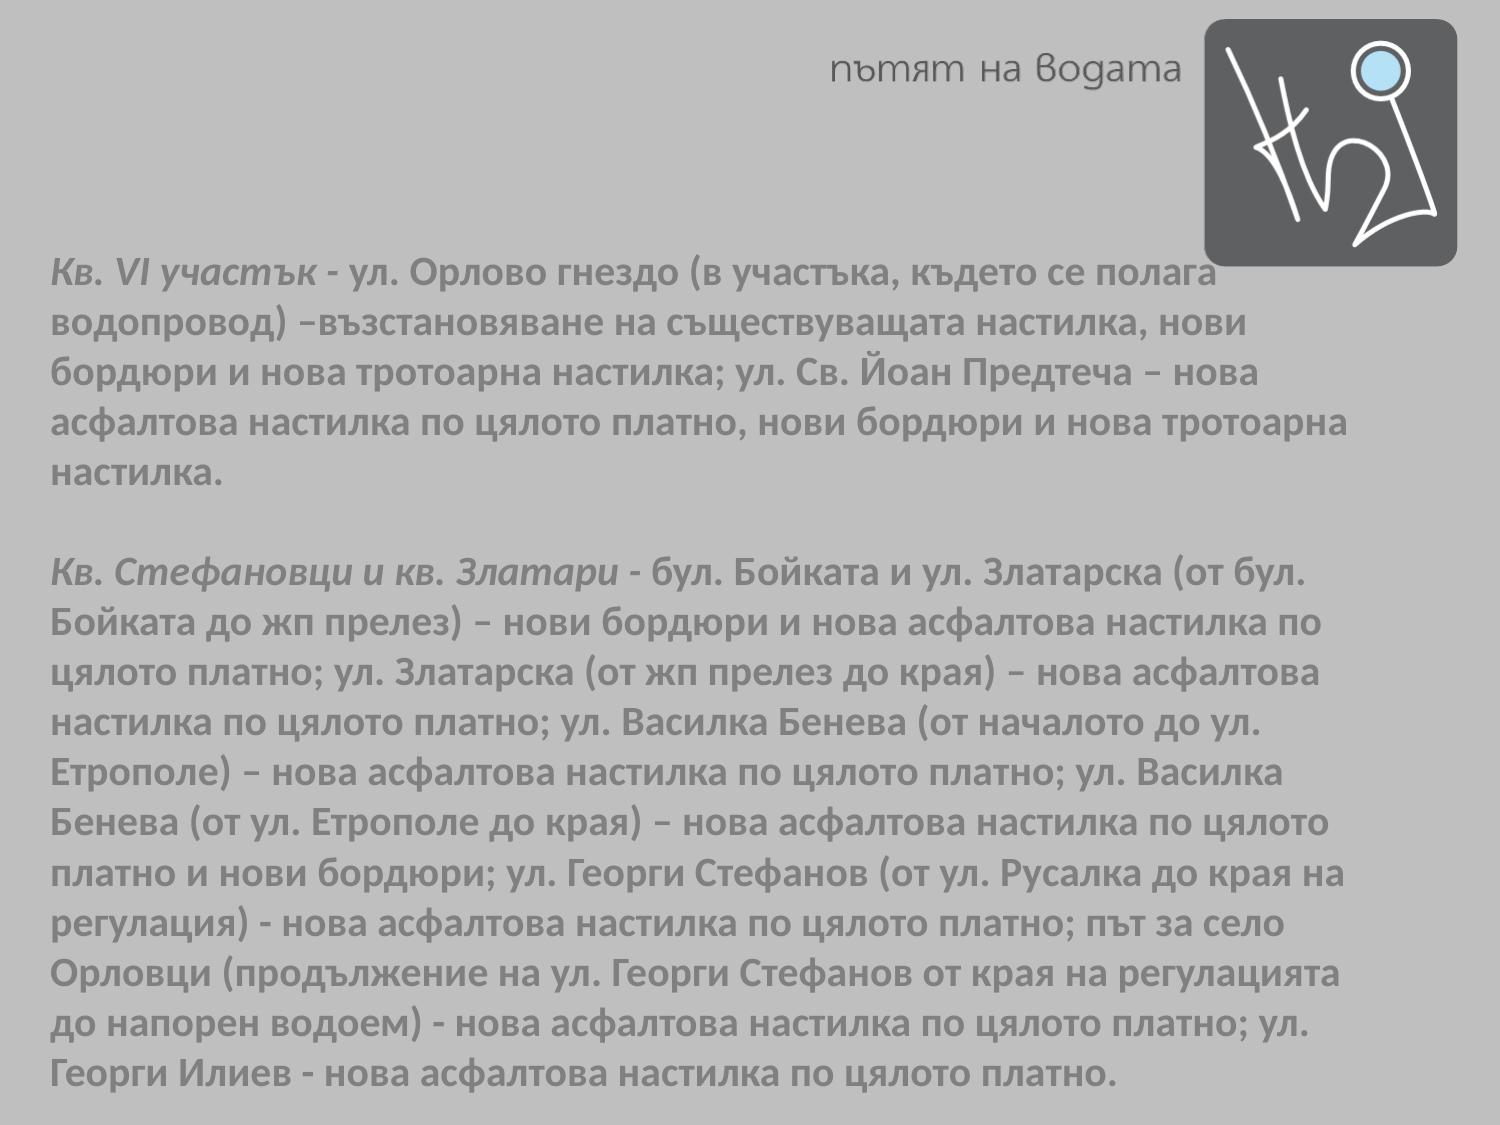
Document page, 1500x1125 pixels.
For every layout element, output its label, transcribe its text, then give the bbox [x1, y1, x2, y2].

text_box Кв. VI участък - ул. Орлово гнездо (в участъка, където се полага водопровод) –възстановяване на съществуващата настилка, нови бордюри и нова тротоарна настилка; ул. Св. Йоан Предтеча – нова асфалтова настилка по цялото платно, нови бордюри и нова тротоарна настилка. Кв. Стефановци и кв. Златари - бул. Бойката и ул. Златарска (от бул. Бойката до жп прелез) – нови бордюри и нова асфалтова настилка по цялото платно; ул. Златарска (от жп прелез до края) – нова асфалтова настилка по цялото платно; ул. Василка Бенева (от началото до ул. Етрополе) – нова асфалтова настилка по цялото платно; ул. Василка Бенева (от ул. Етрополе до края) – нова асфалтова настилка по цялото платно и нови бордюри; ул. Георги Стефанов (от ул. Русалка до края на регулация) - нова асфалтова настилка по цялото платно; път за село Орловци (продължение на ул. Георги Стефанов от края на регулацията до напорен водоем) - нова асфалтова настилка по цялото платно; ул. Георги Илиев - нова асфалтова настилка по цялото платно. [35, 231, 1405, 1125]
picture [832, 18, 1458, 267]
